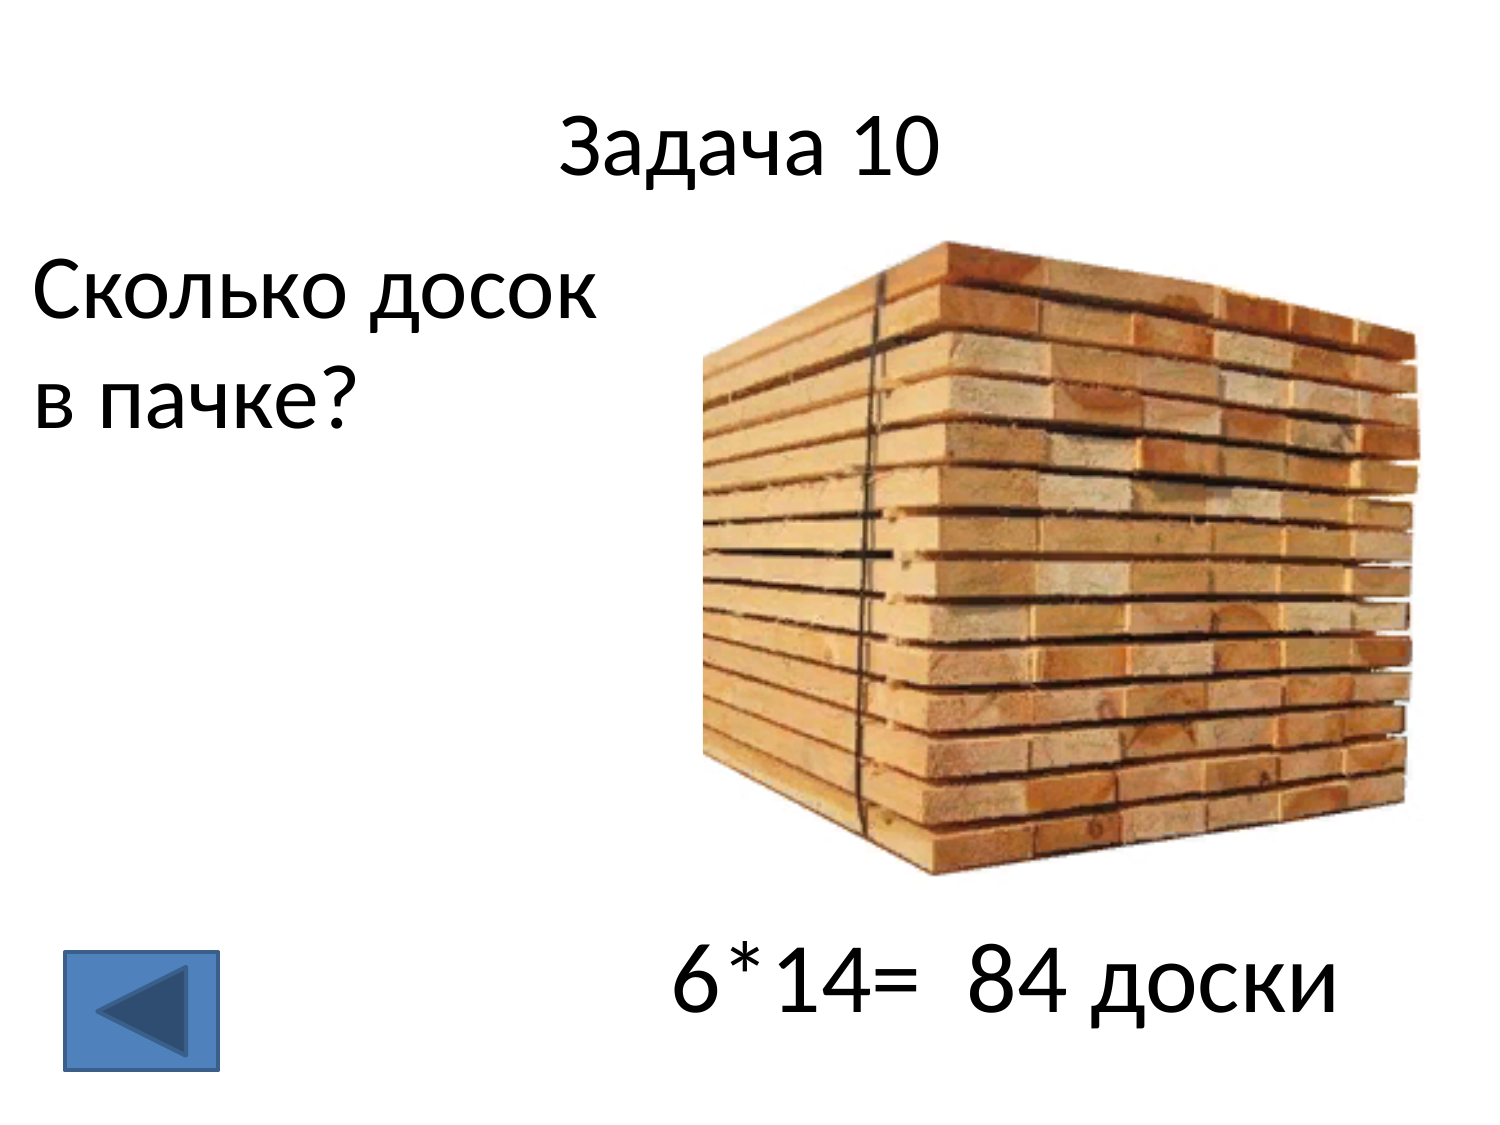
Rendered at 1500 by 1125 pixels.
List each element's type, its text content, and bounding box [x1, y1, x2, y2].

text_box [63, 950, 220, 1072]
title Задача 10 [75, 45, 1425, 233]
text_box Сколько досок в пачке? [17, 219, 656, 455]
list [702, 195, 1461, 909]
text_box 6*14= 84 доски [655, 905, 1376, 1040]
